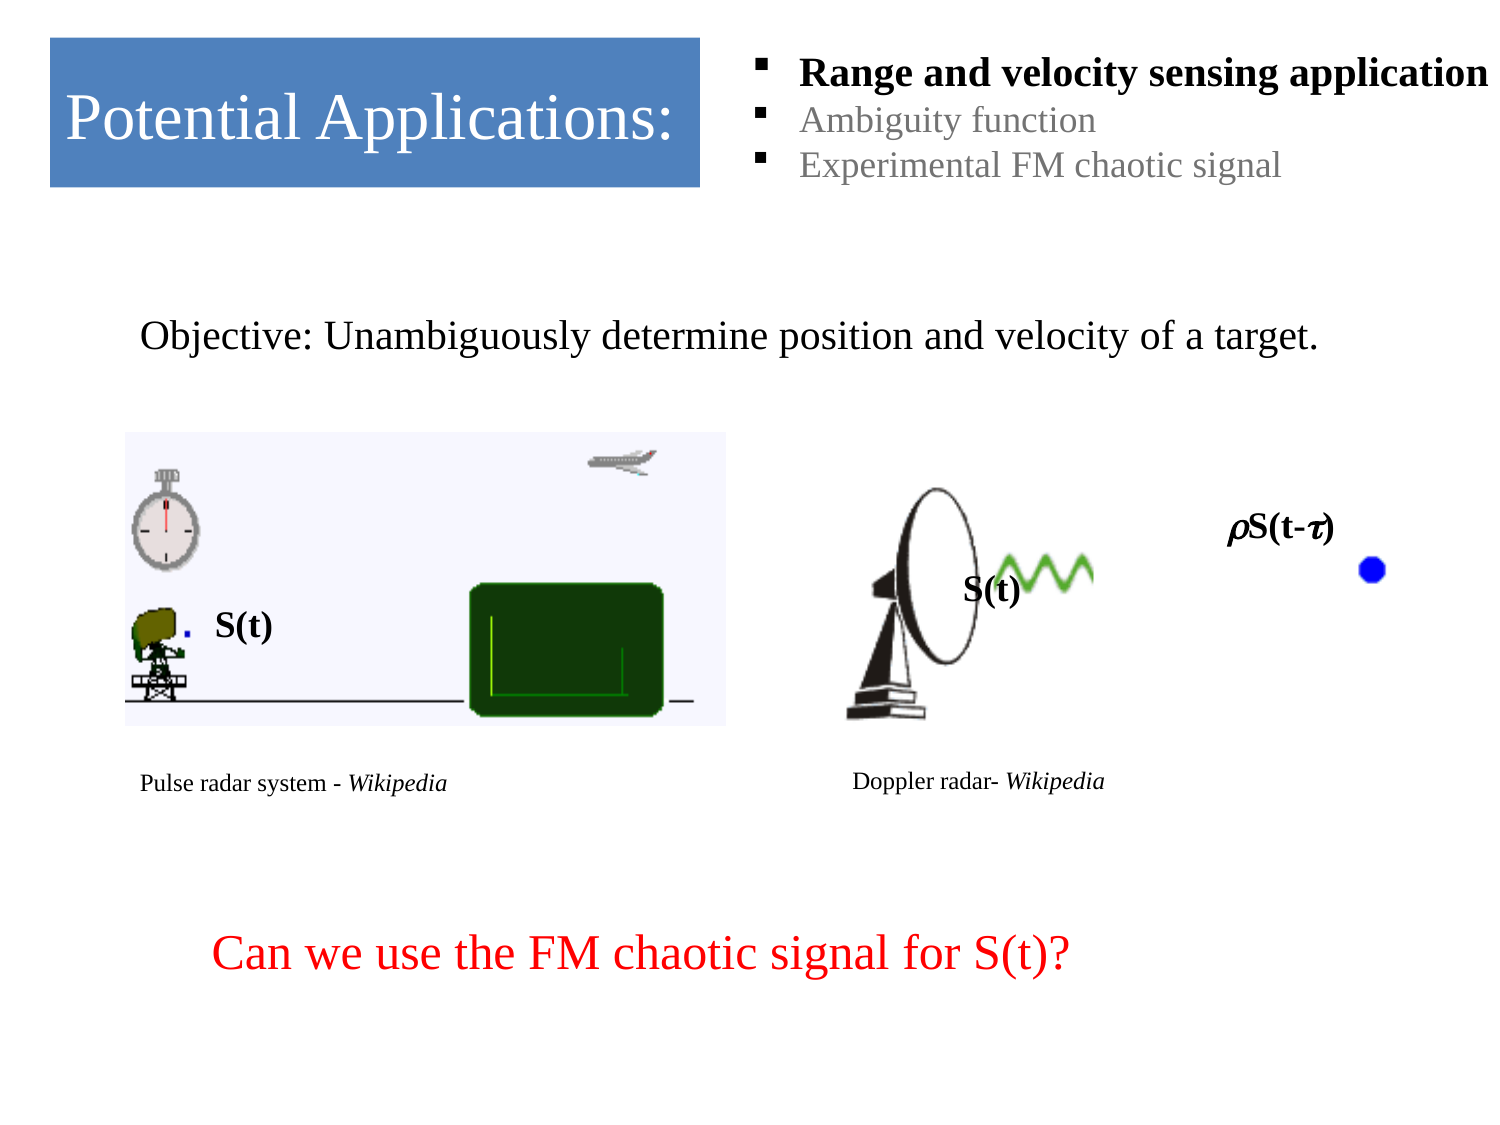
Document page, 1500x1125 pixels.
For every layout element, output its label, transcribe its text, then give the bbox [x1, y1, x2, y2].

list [124, 431, 727, 726]
text_box Range and velocity sensing application Ambiguity function Experimental FM chaotic signal [737, 37, 1500, 193]
text_box Can we use the FM chaotic signal for S(t)? [196, 912, 1127, 988]
text_box Objective: Unambiguously determine position and velocity of a target. [125, 299, 1425, 365]
title Potential Applications: [50, 37, 700, 188]
text_box Doppler radar- Wikipedia [837, 758, 1363, 802]
text_box Pulse radar system - Wikipedia [124, 759, 650, 805]
picture [837, 424, 1467, 751]
